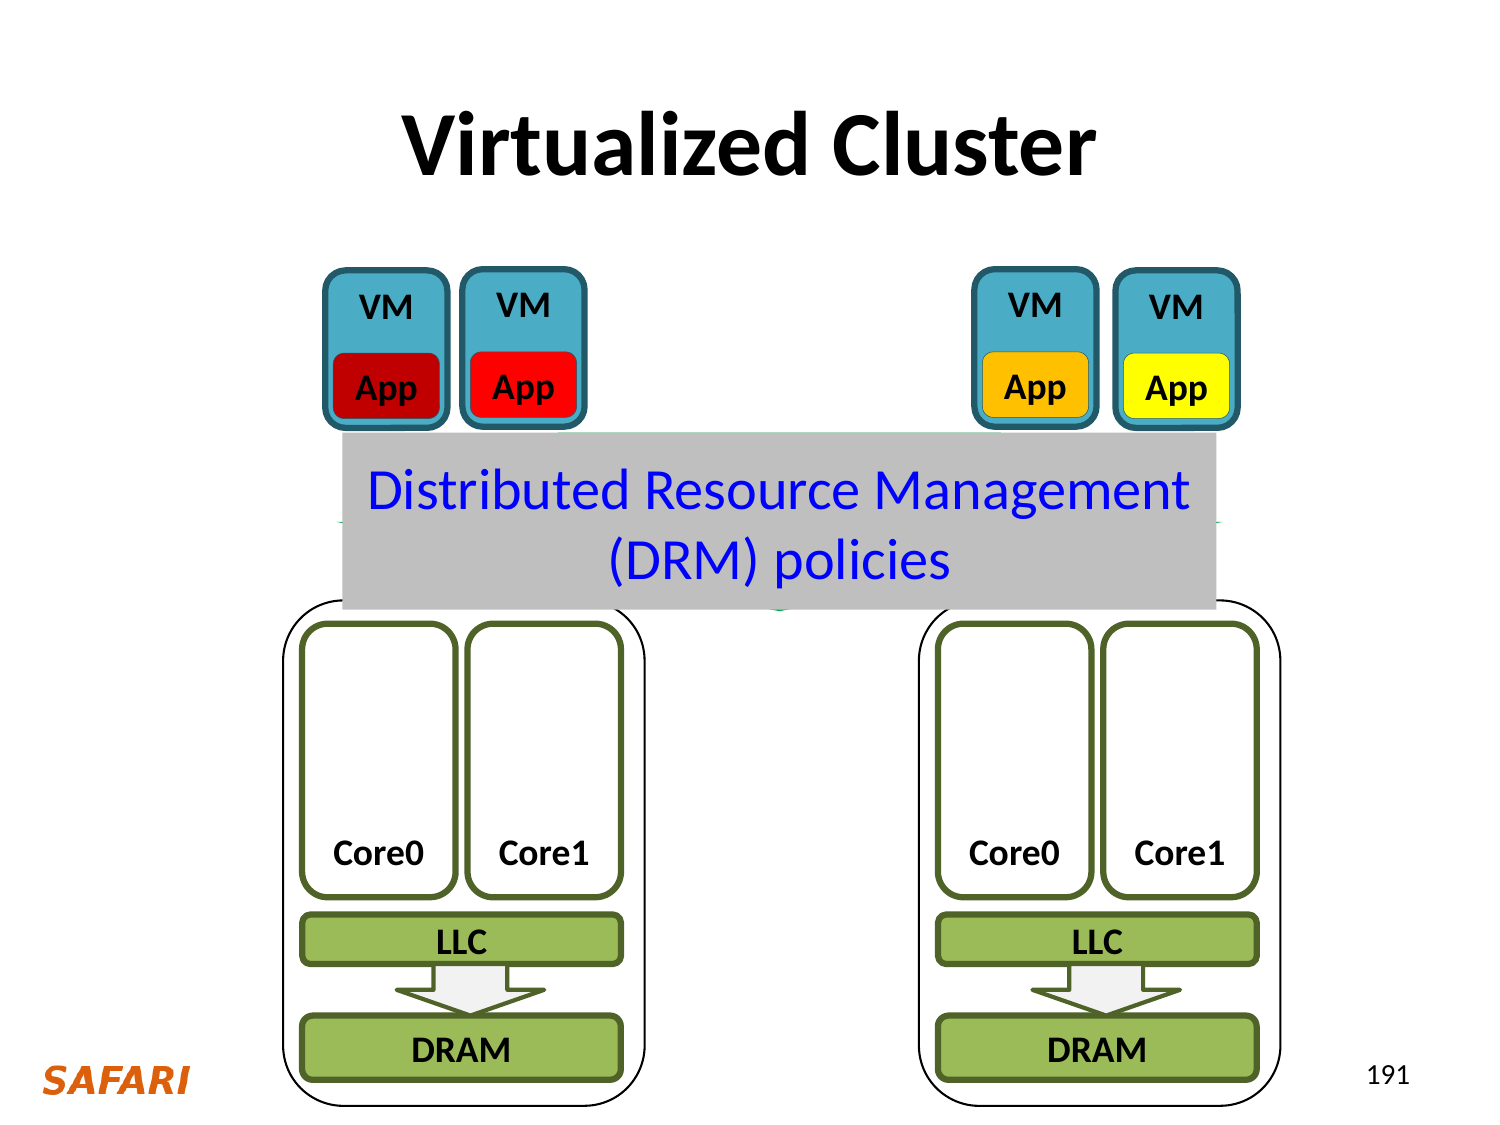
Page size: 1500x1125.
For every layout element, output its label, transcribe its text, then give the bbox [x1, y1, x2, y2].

text_box VM [460, 267, 587, 429]
title Virtualized Cluster [75, 45, 1425, 233]
text_box VM [1113, 268, 1240, 430]
text_box App [980, 349, 1091, 420]
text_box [282, 550, 645, 1107]
text_box VM [972, 267, 1099, 429]
text_box App [468, 349, 579, 420]
text_box Distributed Resource Management (DRM) policies [340, 430, 1219, 612]
picture [40, 1058, 195, 1104]
text_box App [1121, 350, 1232, 421]
text_box App [331, 350, 442, 421]
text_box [918, 550, 1281, 1107]
slide_number 191 [1284, 1042, 1425, 1103]
text_box VM [323, 268, 450, 430]
